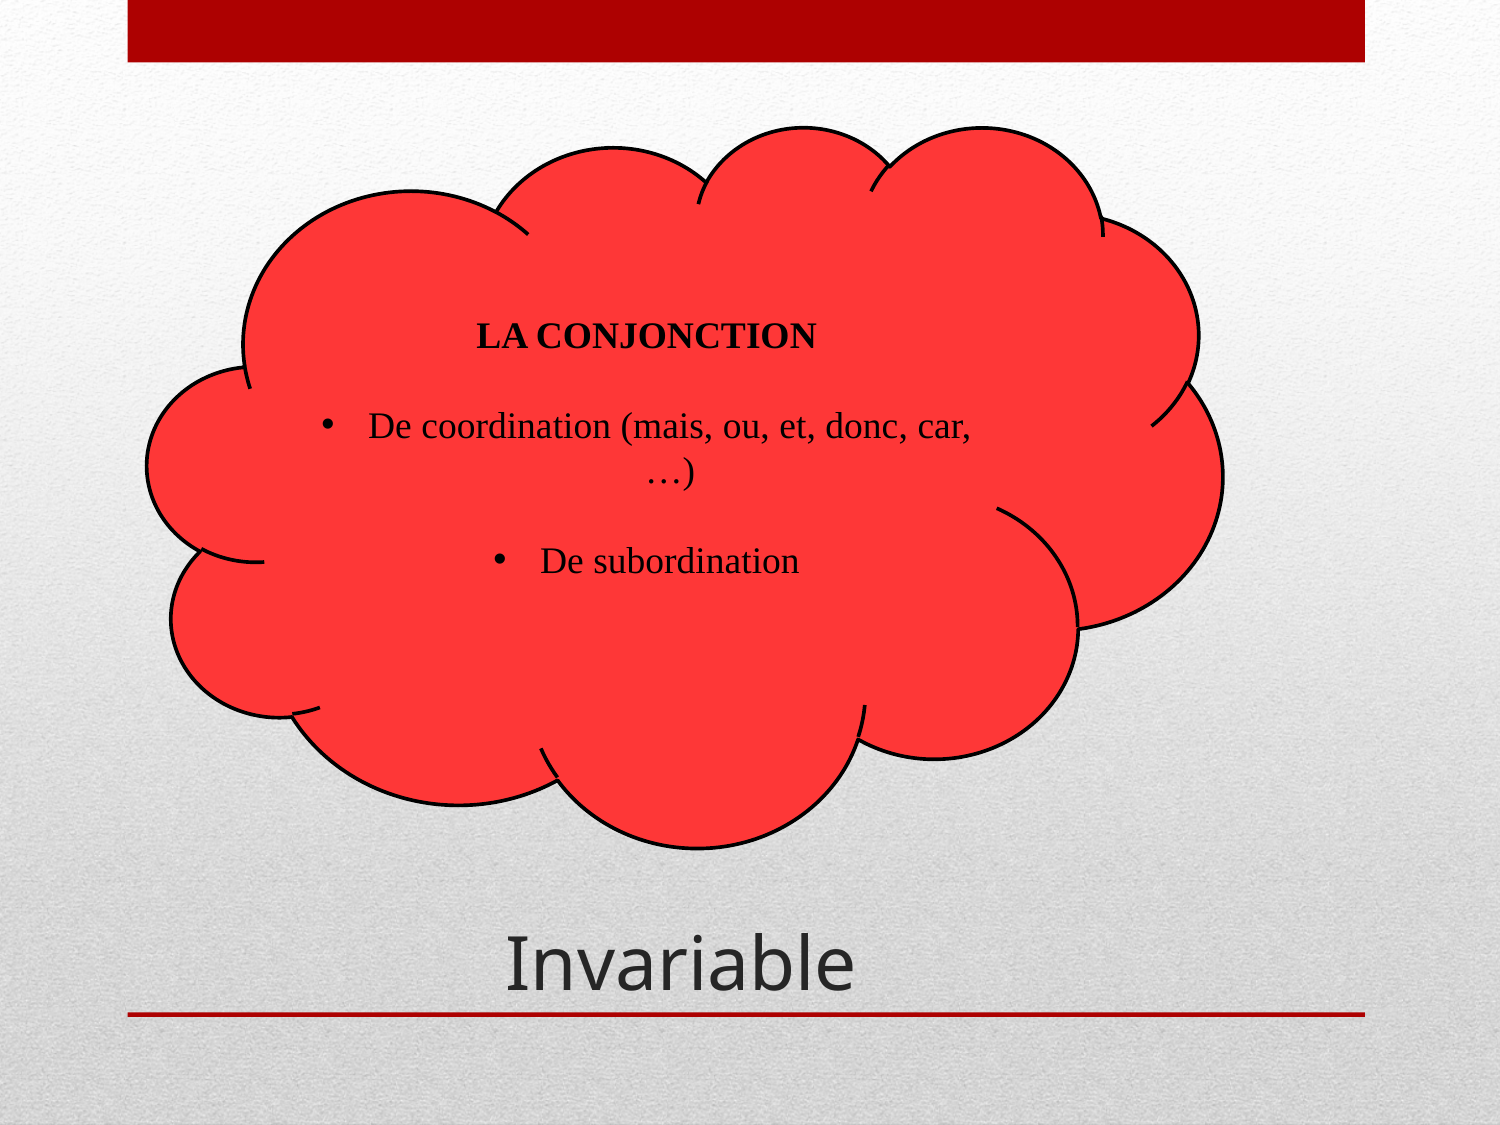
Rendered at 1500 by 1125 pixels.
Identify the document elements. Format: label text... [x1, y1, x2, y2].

text_box LA CONJONCTION De coordination (mais, ou, et, donc, car,…) De subordination [144, 125, 1225, 851]
title Invariable [125, 750, 1238, 1013]
